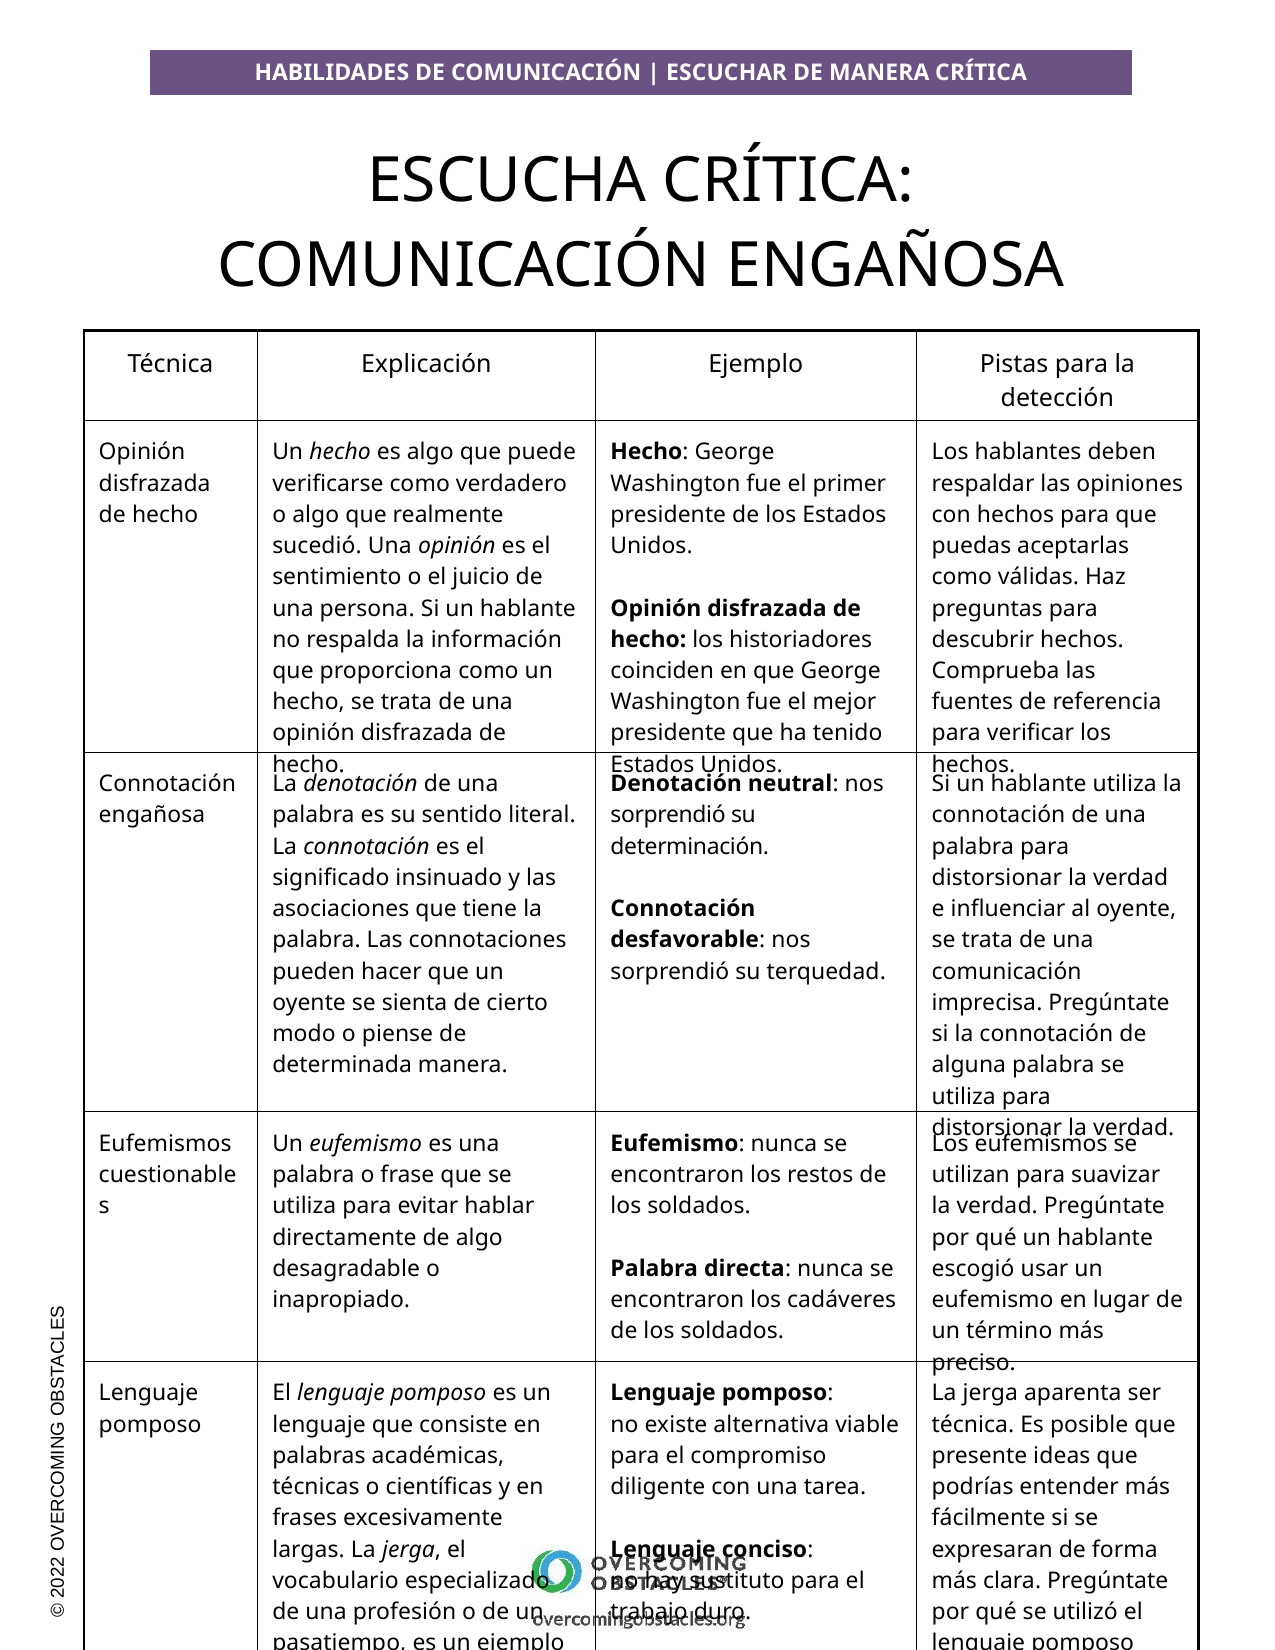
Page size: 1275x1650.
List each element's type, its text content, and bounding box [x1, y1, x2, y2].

table_header Técnica [85, 332, 257, 420]
text_box HABILIDADES DE COMUNICACIÓN | ESCUCHAR DE MANERA CRÍTICA [150, 43, 1132, 99]
table_cell La jerga aparenta ser técnica. Es posible que presente ideas que podrías entender más fácilmente si se expresaran de forma más clara. Pregúntate por qué se utilizó el lenguaje pomposo [917, 1362, 1197, 1650]
text_box © 2022 OVERCOMING OBSTACLES [33, 1264, 79, 1633]
table_cell El lenguaje pomposo es un lenguaje que consiste en palabras académicas, técnicas o científicas y en frases excesivamente largas. La jerga, el vocabulario especializado de una profesión o de un pasatiempo, es un ejemplo de esto. [258, 1362, 595, 1650]
table_header Explicación [258, 332, 595, 420]
table_cell Si un hablante utiliza la connotación de una palabra para distorsionar la verdad e influenciar al oyente, se trata de una comunicación imprecisa. Pregúntate si la connotación de alguna palabra se utiliza para distorsionar la verdad. [917, 753, 1197, 1111]
table_cell Lenguaje pomposo: no existe alternativa viable para el compromiso diligente con una tarea. Lenguaje conciso: no hay sustituto para el trabajo duro. [596, 1362, 916, 1650]
table_cell Connotación engañosa [85, 753, 257, 1111]
table_cell Hecho: George Washington fue el primer presidente de los Estados Unidos. Opinión disfrazada de hecho: los historiadores coinciden en que George Washington fue el mejor presidente que ha tenido Estados Unidos. [596, 421, 916, 752]
table_cell Opinión disfrazada de hecho [85, 421, 257, 752]
table_cell La denotación de una palabra es su sentido literal. La connotación es el significado insinuado y las asociaciones que tiene la palabra. Las connotaciones pueden hacer que un oyente se sienta de cierto modo o piense de determinada manera. [258, 753, 595, 1111]
table_cell Un eufemismo es una palabra o frase que se utiliza para evitar hablar directamente de algo desagradable o inapropiado. [258, 1112, 595, 1361]
table_cell Un hecho es algo que puede verificarse como verdadero o algo que realmente sucedió. Una opinión es el sentimiento o el juicio de una persona. Si un hablante no respalda la información que proporciona como un hecho, se trata de una opinión disfrazada de hecho. [258, 421, 595, 752]
table_cell Lenguaje pomposo [85, 1362, 257, 1650]
picture [516, 1529, 766, 1650]
text_box ESCUCHA CRÍTICA: COMUNICACIÓN ENGAÑOSA [150, 124, 1132, 315]
table_cell Eufemismo: nunca se encontraron los restos de los soldados. Palabra directa: nunca se encontraron los cadáveres de los soldados. [596, 1112, 916, 1361]
table_cell Los hablantes deben respaldar las opiniones con hechos para que puedas aceptarlas como válidas. Haz preguntas para descubrir hechos. Comprueba las fuentes de referencia para verificar los hechos. [917, 421, 1197, 752]
table_cell Los eufemismos se utilizan para suavizar la verdad. Pregúntate por qué un hablante escogió usar un eufemismo en lugar de un término más preciso. [917, 1112, 1197, 1361]
table_header Ejemplo [596, 332, 916, 420]
table_cell Denotación neutral: nos sorprendió su determinación. Connotación desfavorable: nos sorprendió su terquedad. [596, 753, 916, 1111]
table_header Pistas para la detección [917, 332, 1197, 420]
table_cell Eufemismos cuestionables [85, 1112, 257, 1361]
